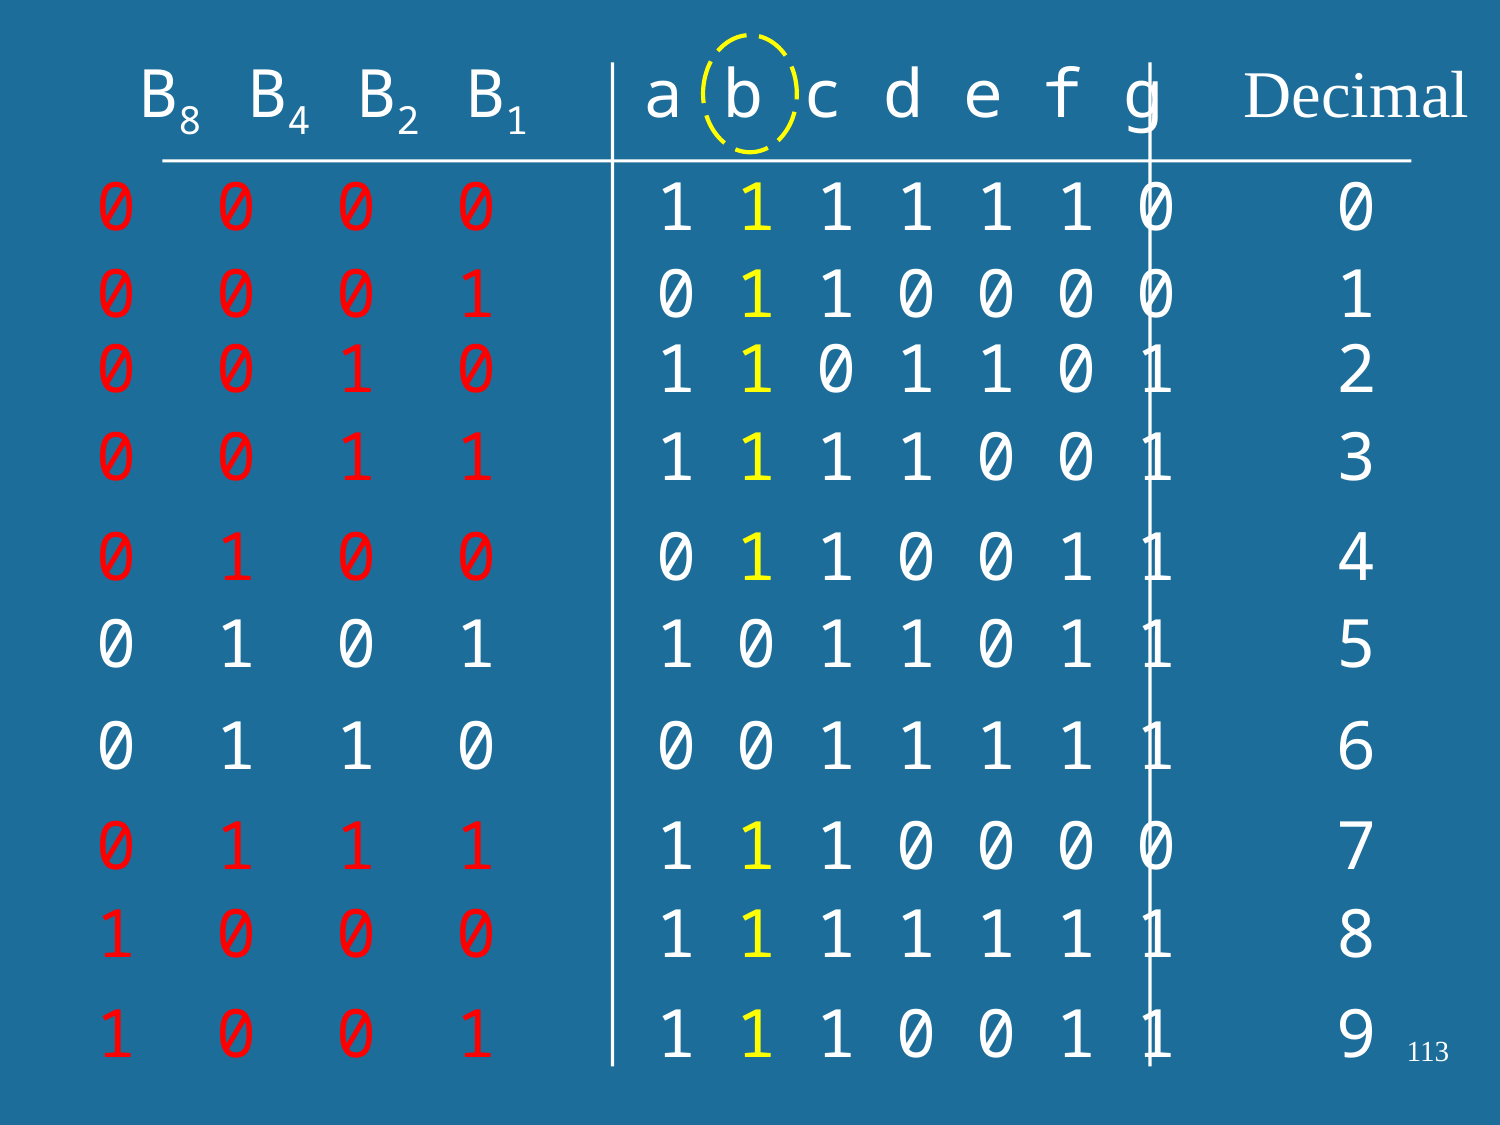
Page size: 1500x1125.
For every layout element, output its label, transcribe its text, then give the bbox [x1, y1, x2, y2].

text_box 0 1 1 0 0 0 1 1 1 1 1 6 [81, 695, 1391, 791]
slide_number 113 [1151, 1025, 1465, 1100]
text_box 1 0 0 1 1 1 1 0 0 1 1 9 [81, 983, 1391, 1078]
text_box 0 0 1 0 1 1 0 1 1 0 1 2 [81, 339, 1391, 414]
text_box 0 1 0 0 0 1 1 0 0 1 1 4 [81, 506, 1391, 601]
text_box 0 1 1 1 1 1 1 0 0 0 0 7 [81, 795, 1391, 891]
text_box 1 0 0 0 1 1 1 1 1 1 1 8 [81, 891, 1391, 978]
text_box 0 0 0 0 1 1 1 1 1 1 0 0 [81, 156, 1391, 251]
text_box 0 1 0 1 1 0 1 1 0 1 1 5 [81, 601, 1391, 689]
text_box 0 0 1 1 1 1 1 1 0 0 1 3 [81, 414, 1391, 501]
text_box 0 0 0 1 0 1 1 0 0 0 0 1 [81, 251, 1391, 339]
text_box B8 B4 B2 B1 a b c d e f g Decimal [123, 43, 1485, 230]
text_box [703, 35, 797, 153]
